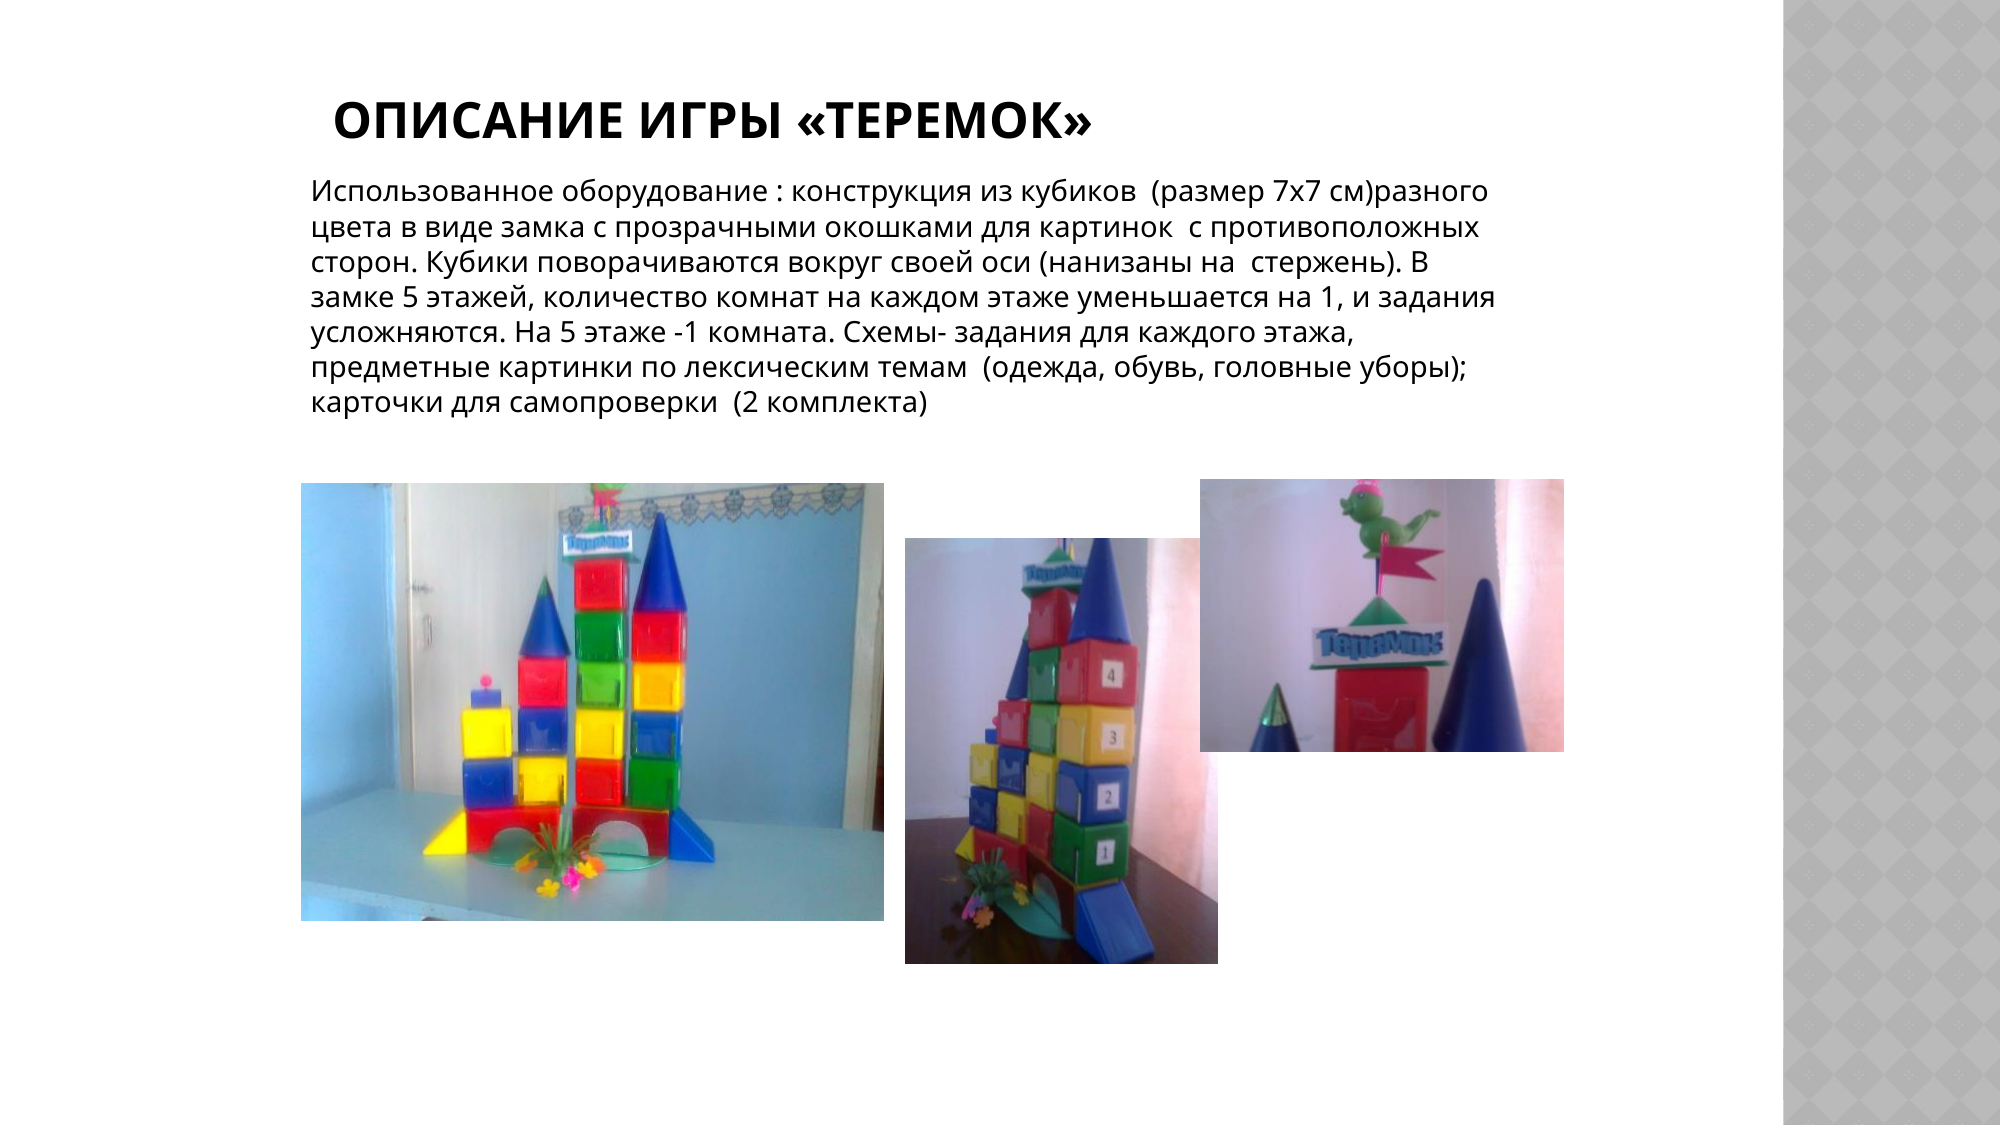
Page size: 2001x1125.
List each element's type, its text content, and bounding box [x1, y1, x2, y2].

list Использованное оборудование : конструкция из кубиков (размер 7x7 см)разного цвета в виде замка с прозрачными окошками для картинок с противоположных сторон. Кубики поворачиваются вокруг своей оси (нанизаны на стержень). В замке 5 этажей, количество комнат на каждом этаже уменьшается на 1, и задания усложняются. На 5 этаже -1 комната. Схемы- задания для каждого этажа, предметные картинки по лексическим темам (одежда, обувь, головные уборы); карточки для самопроверки (2 комплекта) [303, 172, 1508, 492]
picture [1200, 479, 1564, 752]
title Описание игры «Теремок» [324, 37, 1293, 149]
picture [300, 482, 885, 921]
picture [905, 538, 1218, 965]
